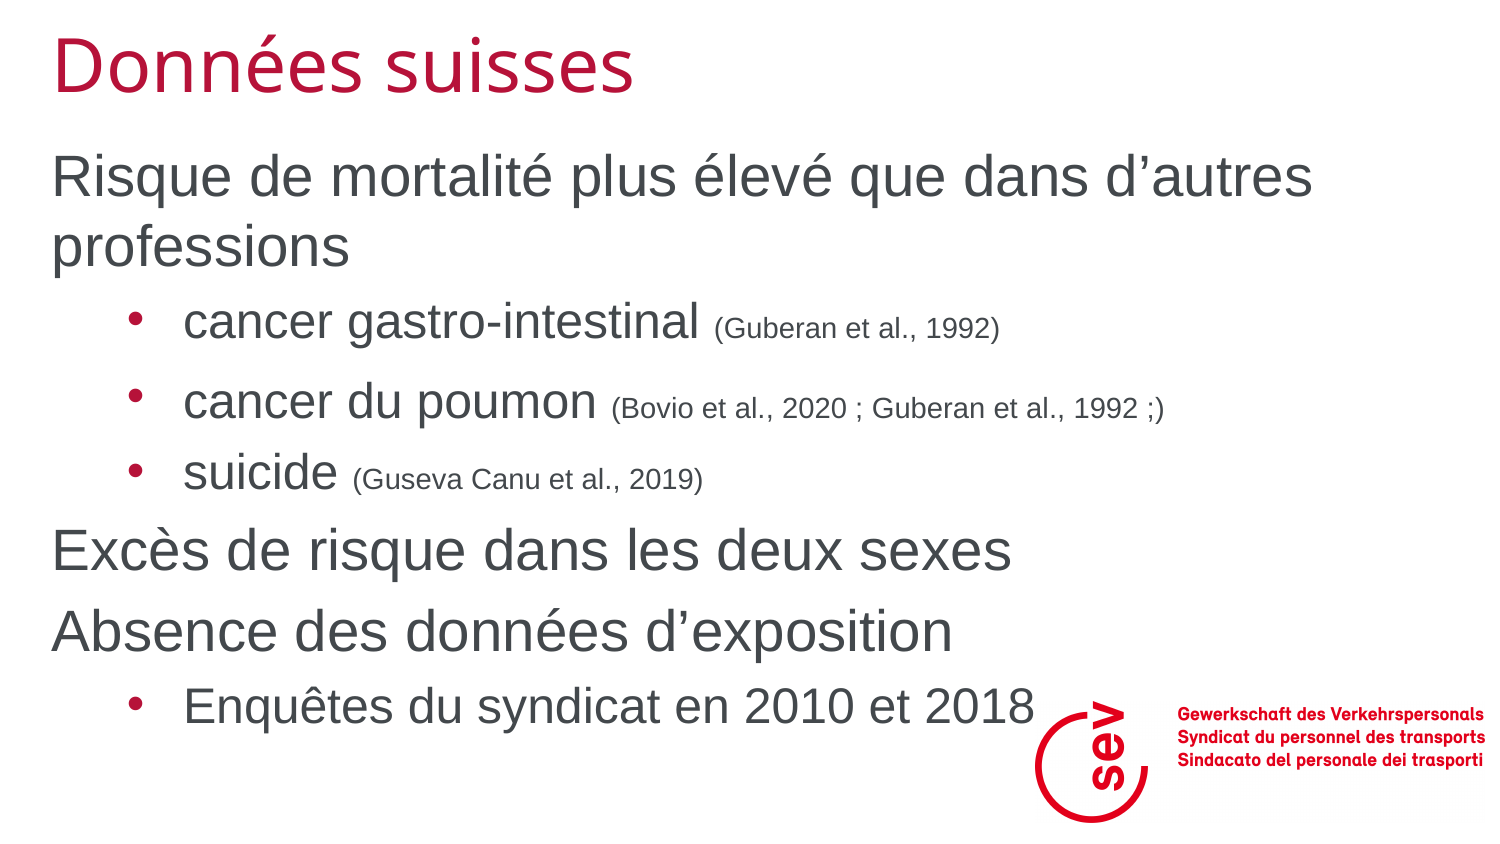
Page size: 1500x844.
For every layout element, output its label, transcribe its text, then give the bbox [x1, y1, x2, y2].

list Risque de mortalité plus élevé que dans d’autres professions cancer gastro-intestinal (Guberan et al., 1992) cancer du poumon (Bovio et al., 2020 ; Guberan et al., 1992 ;) suicide (Guseva Canu et al., 2019) Excès de risque dans les deux sexes Absence des données d’exposition Enquêtes du syndicat en 2010 et 2018 [36, 130, 1387, 828]
picture [1034, 700, 1485, 823]
title Données suisses [36, 12, 1387, 114]
